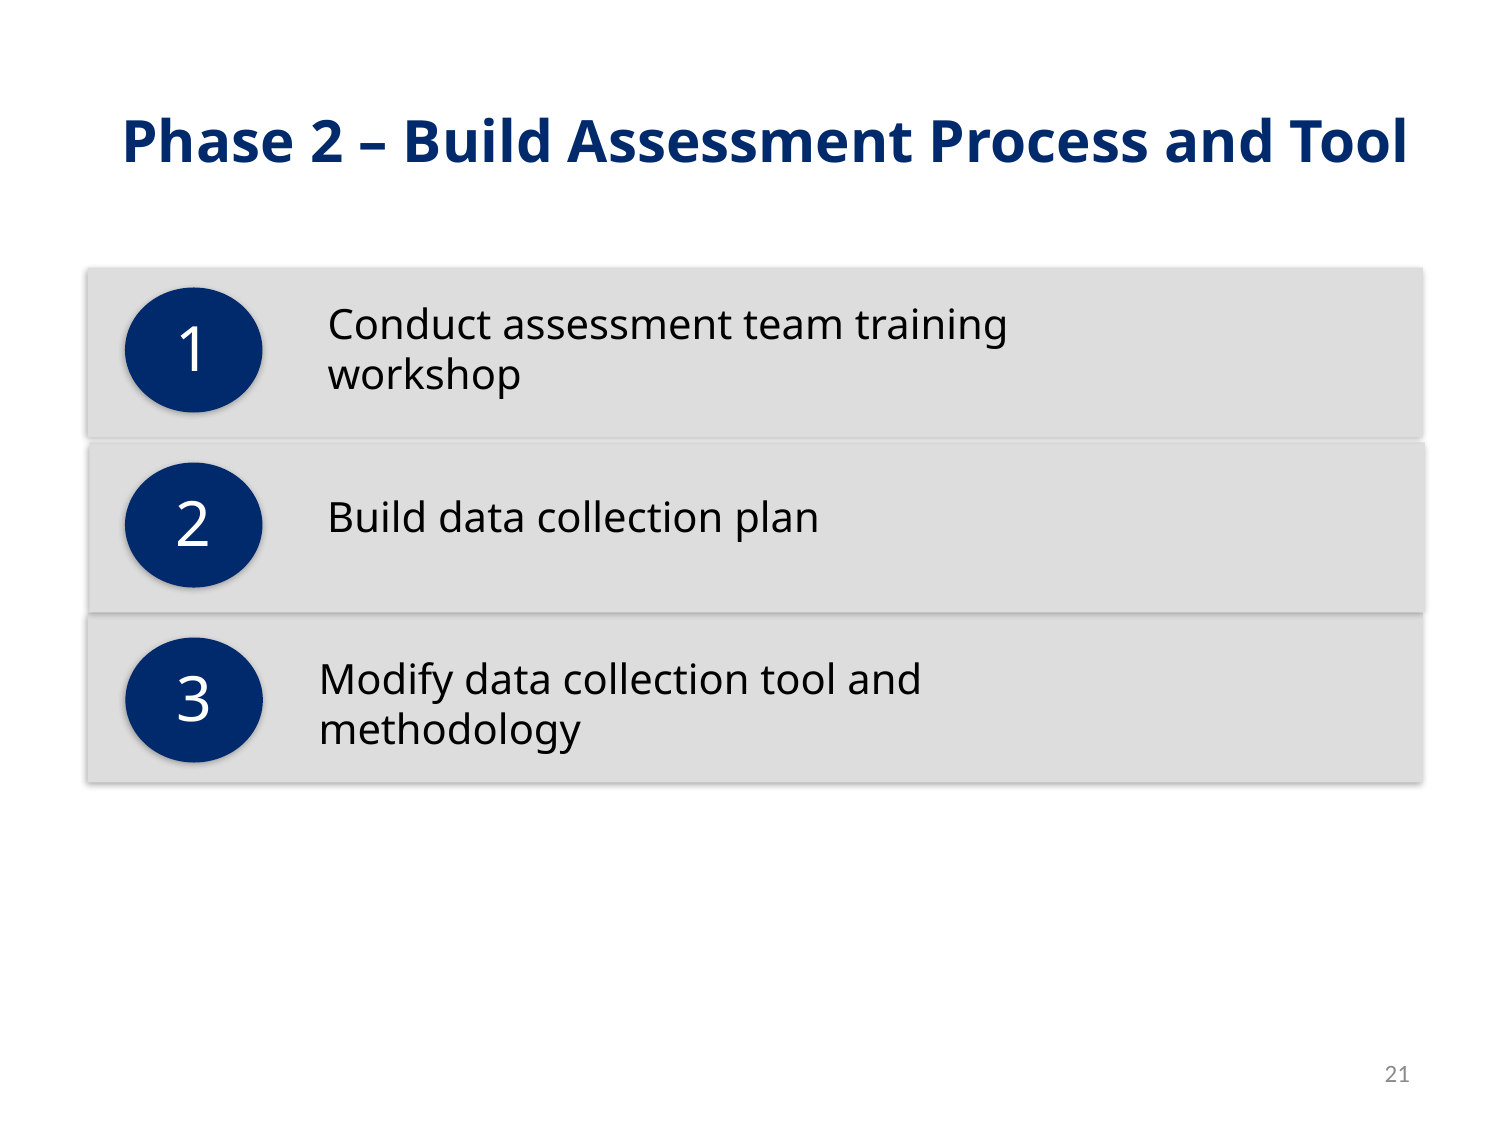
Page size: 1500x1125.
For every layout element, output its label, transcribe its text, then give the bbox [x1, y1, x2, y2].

slide_number 21 [1074, 1042, 1425, 1103]
text_box Build data collection plan [312, 462, 1150, 569]
text_box 2 [124, 462, 263, 588]
title Phase 2 – Build Assessment Process and Tool [75, 45, 1425, 233]
text_box Modify data collection tool and methodology [303, 650, 1150, 757]
text_box 3 [125, 637, 263, 763]
list Conduct assessment team training workshop [312, 287, 1163, 409]
text_box 1 [124, 287, 263, 413]
text_box [87, 267, 1423, 438]
text_box [87, 618, 1423, 783]
text_box [89, 443, 1425, 613]
